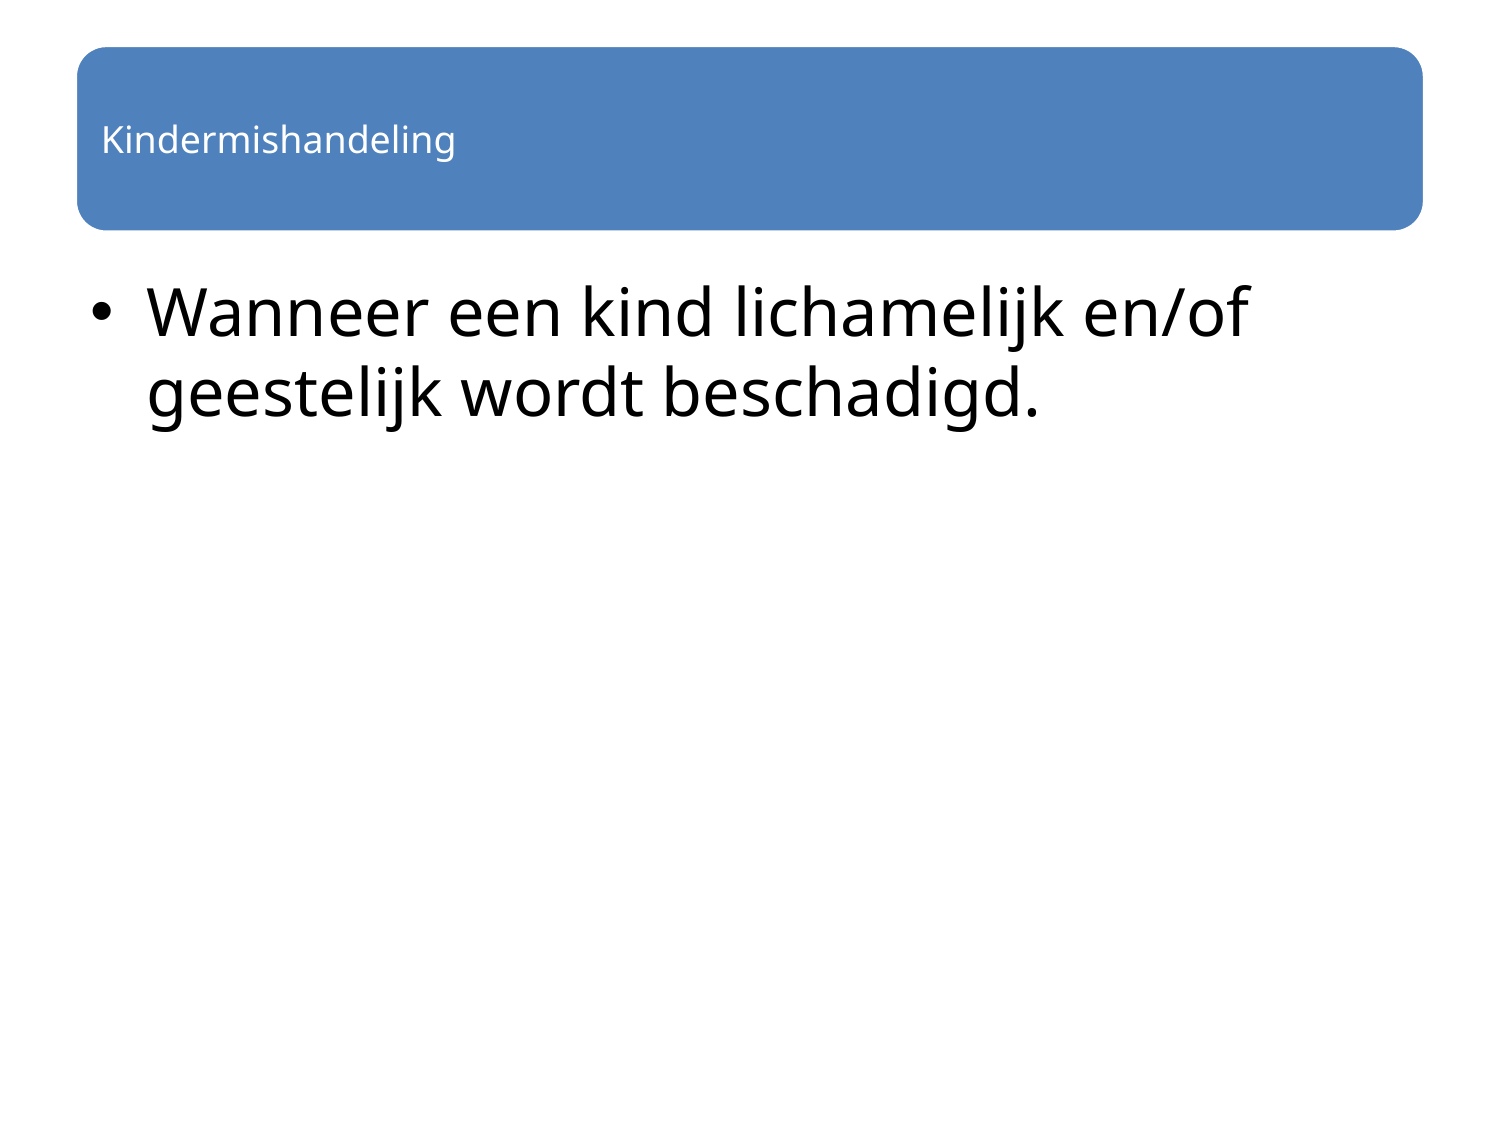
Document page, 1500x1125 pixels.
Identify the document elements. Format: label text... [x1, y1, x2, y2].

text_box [74, 44, 1426, 233]
list Wanneer een kind lichamelijk en/of geestelijk wordt beschadigd. [75, 262, 1425, 1005]
